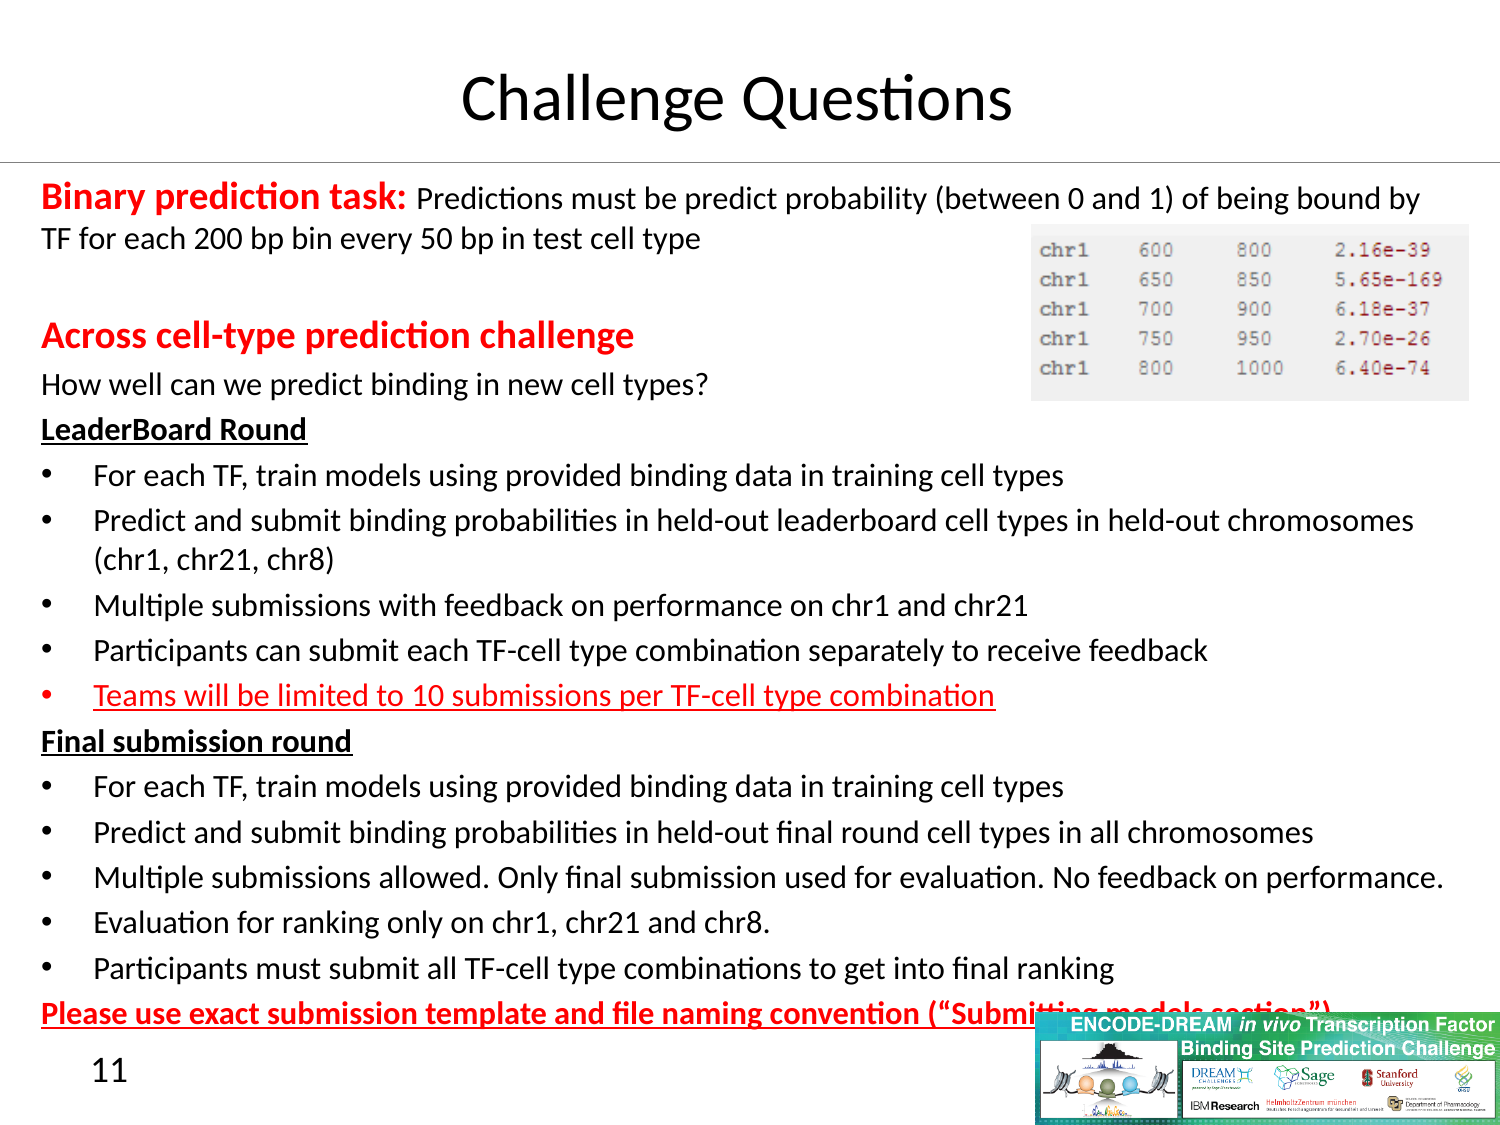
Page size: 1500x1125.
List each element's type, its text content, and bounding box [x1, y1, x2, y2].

title Challenge Questions [62, 37, 1413, 150]
picture [1031, 224, 1469, 401]
picture [1035, 1012, 1500, 1125]
text_box 11 [75, 1037, 144, 1098]
list Binary prediction task: Predictions must be predict probability (between 0 and 1) of being bound by TF for each 200 bp bin every 50 bp in test cell type Across cell-type prediction challenge How well can we predict binding in new cell types? LeaderBoard Round For each TF, train models using provided binding data in training cell types Predict and submit binding probabilities in held-out leaderboard cell types in held-out chromosomes (chr1, chr21, chr8) Multiple submissions with feedback on performance on chr1 and chr21 Participants can submit each TF-cell type combination separately to receive feedback Teams will be limited to 10 submissions per TF-cell type combination Final submission round For each TF, train models using provided binding data in training cell types Predict and submit binding probabilities in held-out final round cell types in all chromosomes Multiple submissions allowed. Only final submission used for evaluation. No feedback on performance. Evaluation for ranking only on chr1, chr21 and chr8. Participants must submit all TF-cell type combinations to get into final ranking Please use exact submission template and file naming convention (“Submitting models section”) [26, 171, 1475, 1088]
